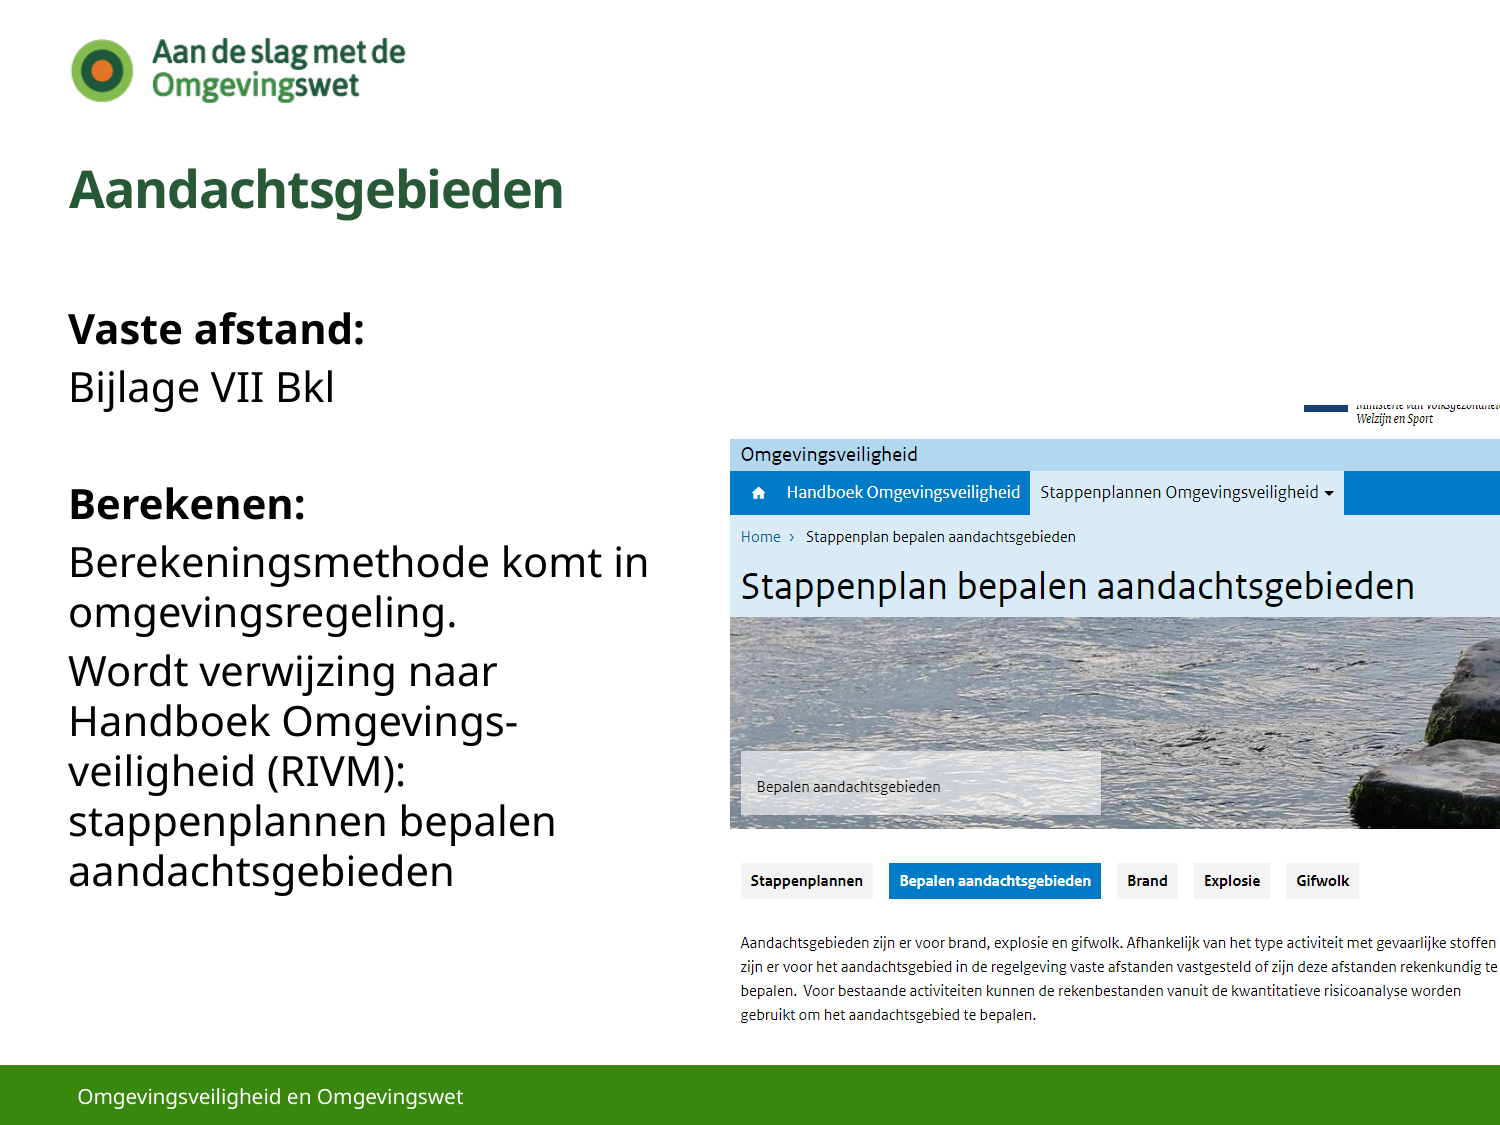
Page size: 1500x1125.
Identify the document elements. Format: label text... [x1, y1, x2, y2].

footer Omgevingsveiligheid en Omgevingswet [62, 1068, 538, 1125]
list Vaste afstand: Bijlage VII Bkl Berekenen: Berekeningsmethode komt in omgevingsregeling. Wordt verwijzing naar Handboek Omgevings-veiligheid (RIVM): stappenplannen bepalen aandachtsgebieden [53, 295, 715, 997]
title Aandachtsgebieden [54, 148, 1400, 244]
picture [730, 404, 1500, 1047]
